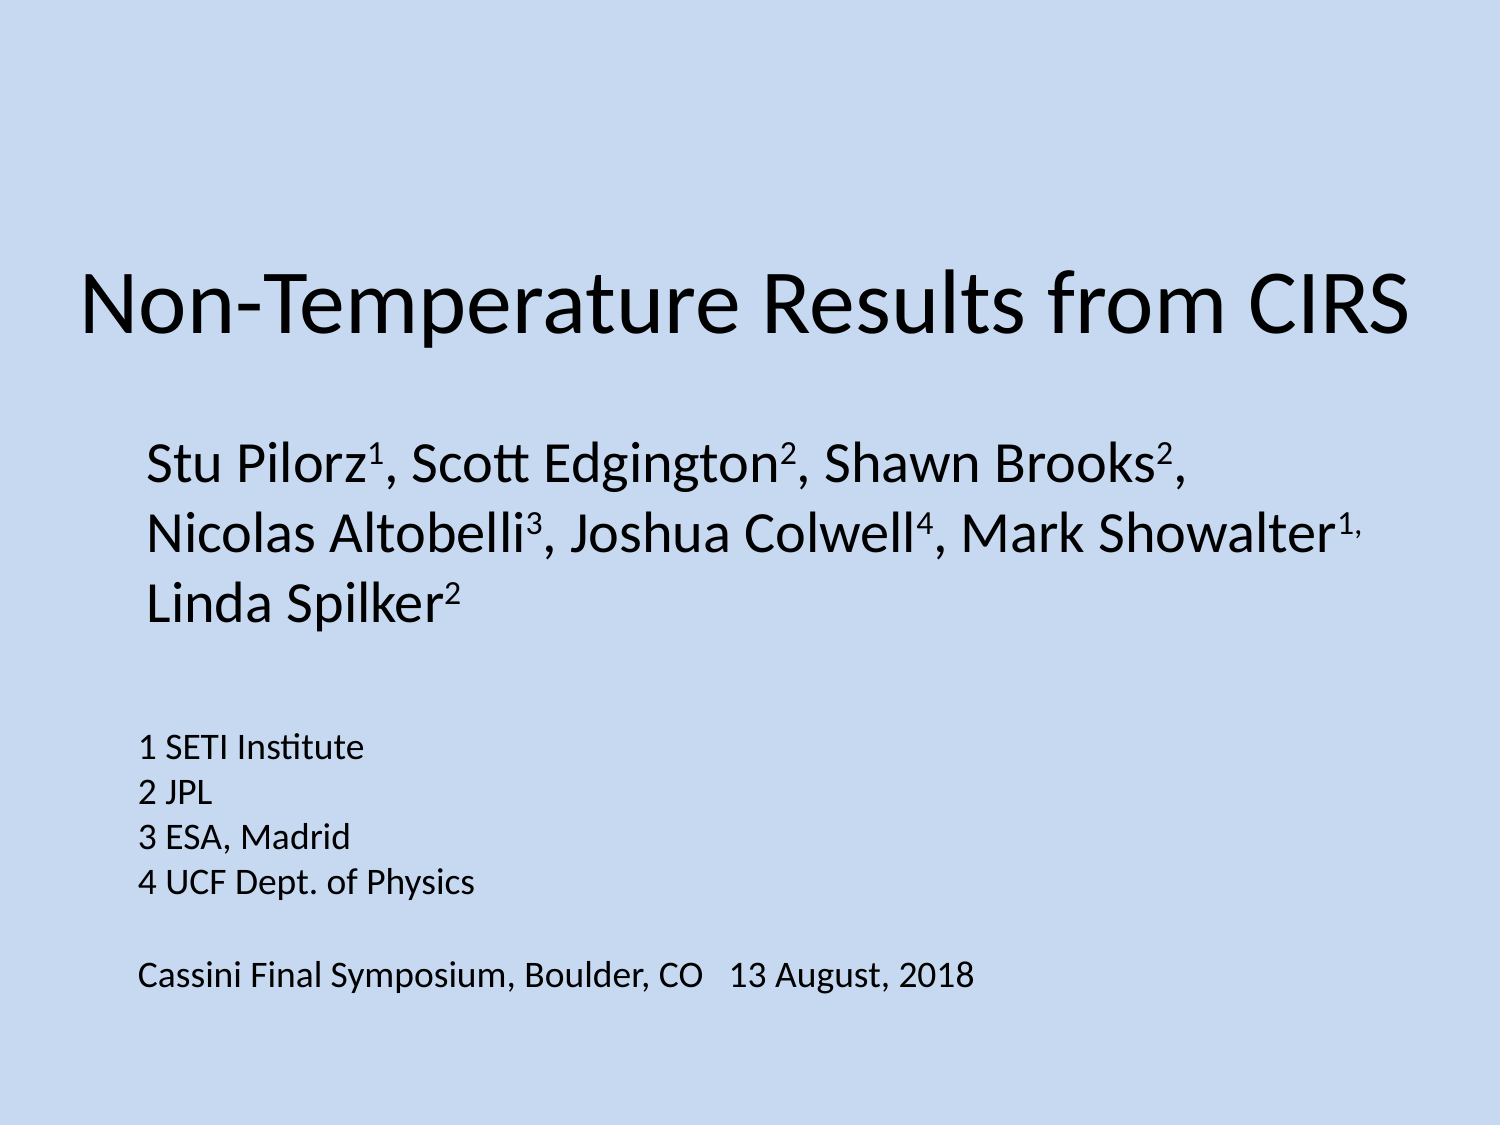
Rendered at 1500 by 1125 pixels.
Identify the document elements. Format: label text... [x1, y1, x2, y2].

text_box 1 SETI Institute 2 JPL 3 ESA, Madrid 4 UCF Dept. of Physics [123, 714, 825, 910]
text_box Cassini Final Symposium, Boulder, CO 13 August, 2018 [123, 942, 1327, 1003]
text_box Non-Temperature Results from CIRS [64, 234, 1450, 359]
text_box Stu Pilorz1, Scott Edgington2, Shawn Brooks2, Nicolas Altobelli3, Joshua Colwell4, Mark Showalter1, Linda Spilker2 [131, 416, 1378, 641]
